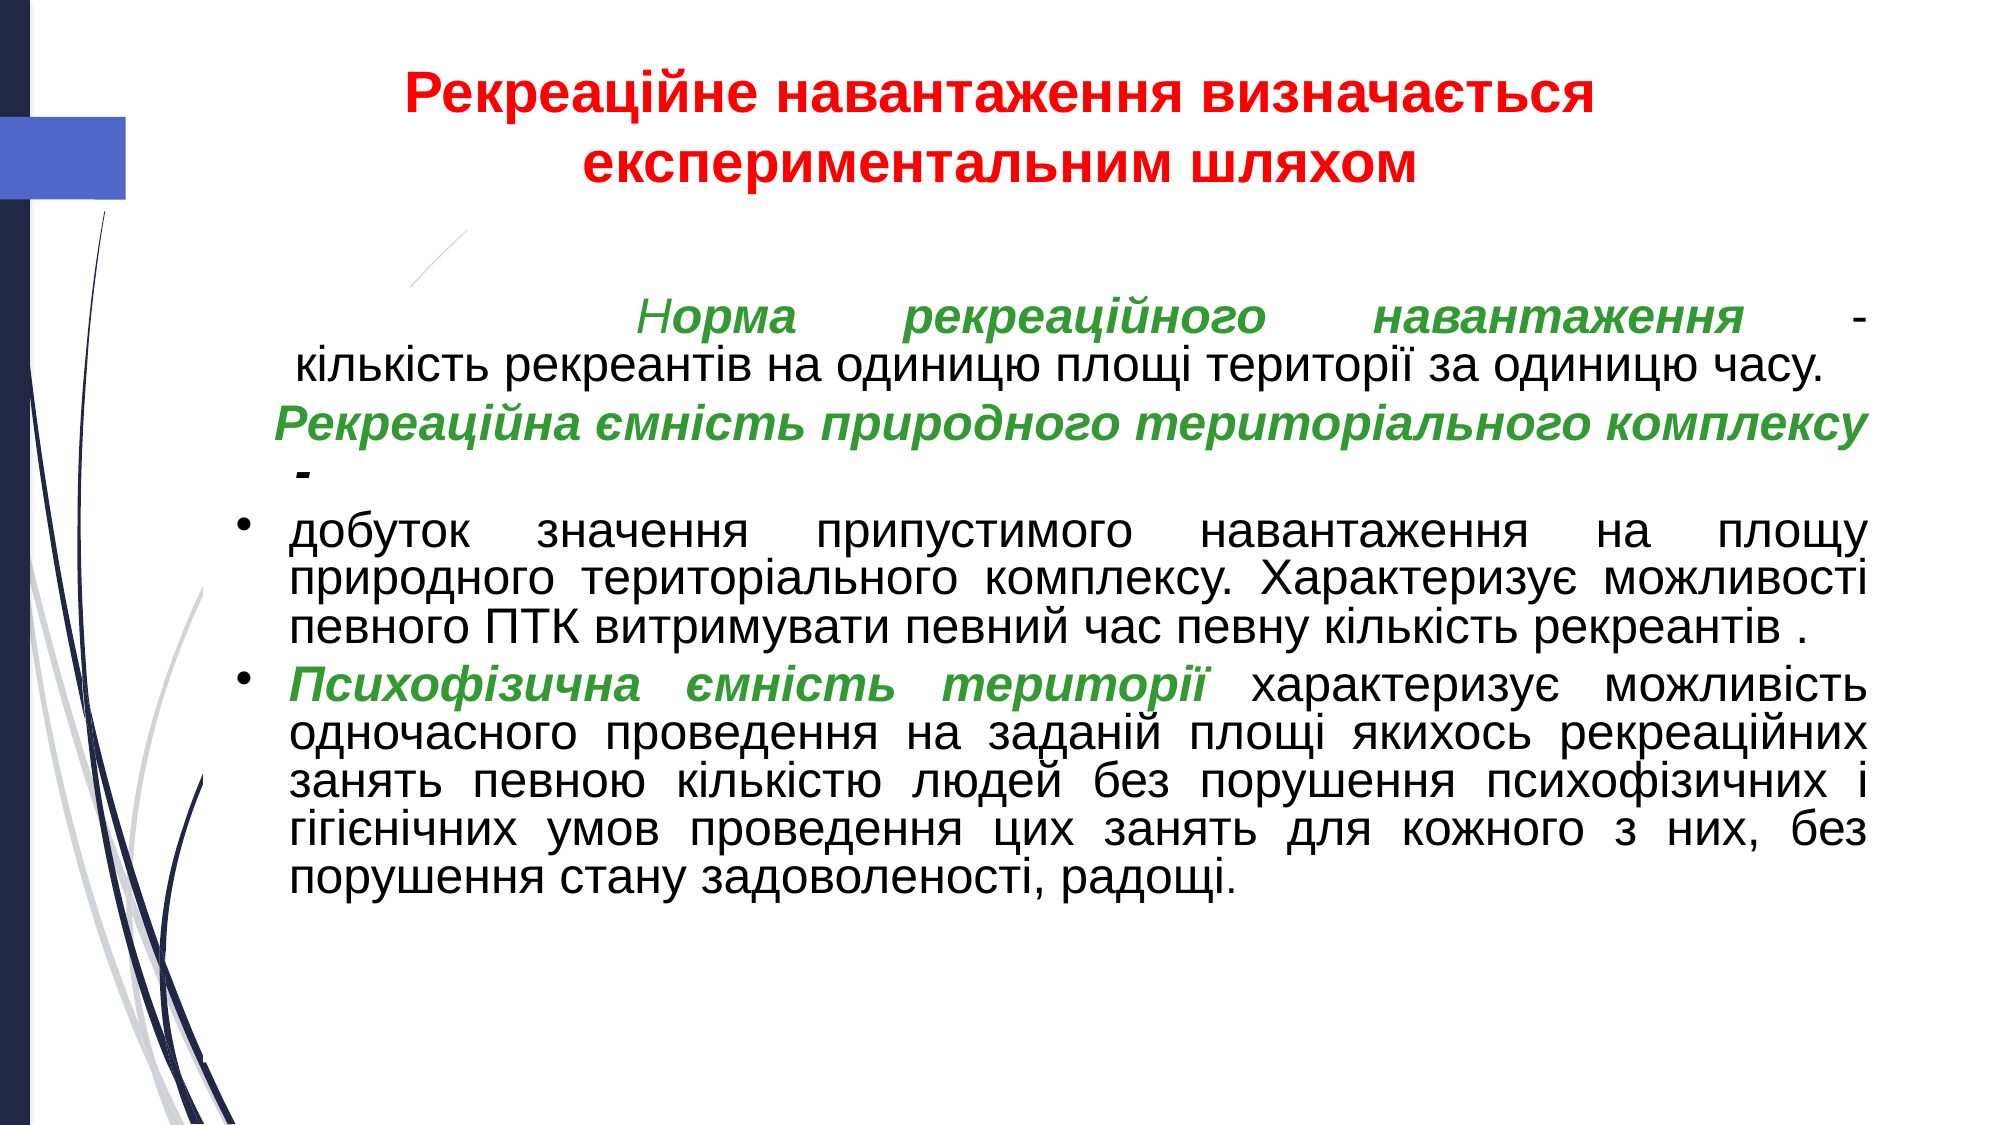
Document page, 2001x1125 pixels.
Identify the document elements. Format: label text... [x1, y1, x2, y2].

text_box Рекреаційне навантаження визначається експериментальним шляхом [125, 50, 1876, 202]
text_box Норма рекреаційного навантаження - кількість рекреантів на одиницю площі території за одиницю часу. Рекреаційна ємність природного територіального комплексу - добуток значення припустимого навантаження на площу природного територіального комплексу. Характеризує можливості певного ПТК витримувати певний час певну кількість рекреантів . Психофізична ємність території характеризує можливість одночасного проведення на заданій площі якихось рекреаційних занять певною кількістю людей без порушення психофізичних і гігієнічних умов проведення цих занять для кожного з них, без порушення стану задоволеності, радощі. [203, 287, 1884, 1063]
